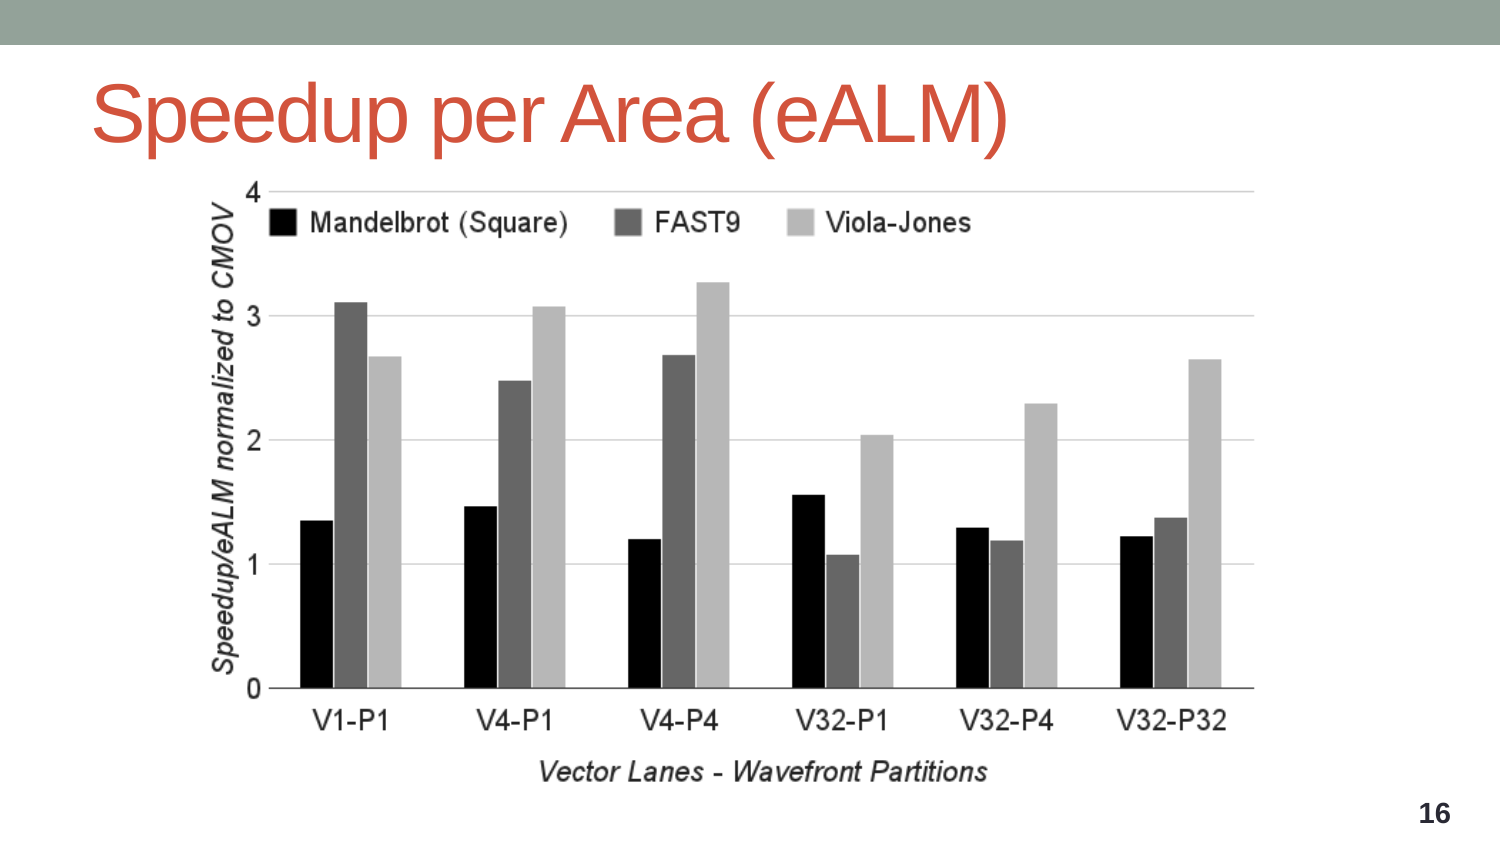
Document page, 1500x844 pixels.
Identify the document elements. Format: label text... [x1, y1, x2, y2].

picture [202, 174, 1300, 809]
slide_number 16 [1403, 779, 1494, 844]
title Speedup per Area (eALM) [75, 33, 1425, 175]
